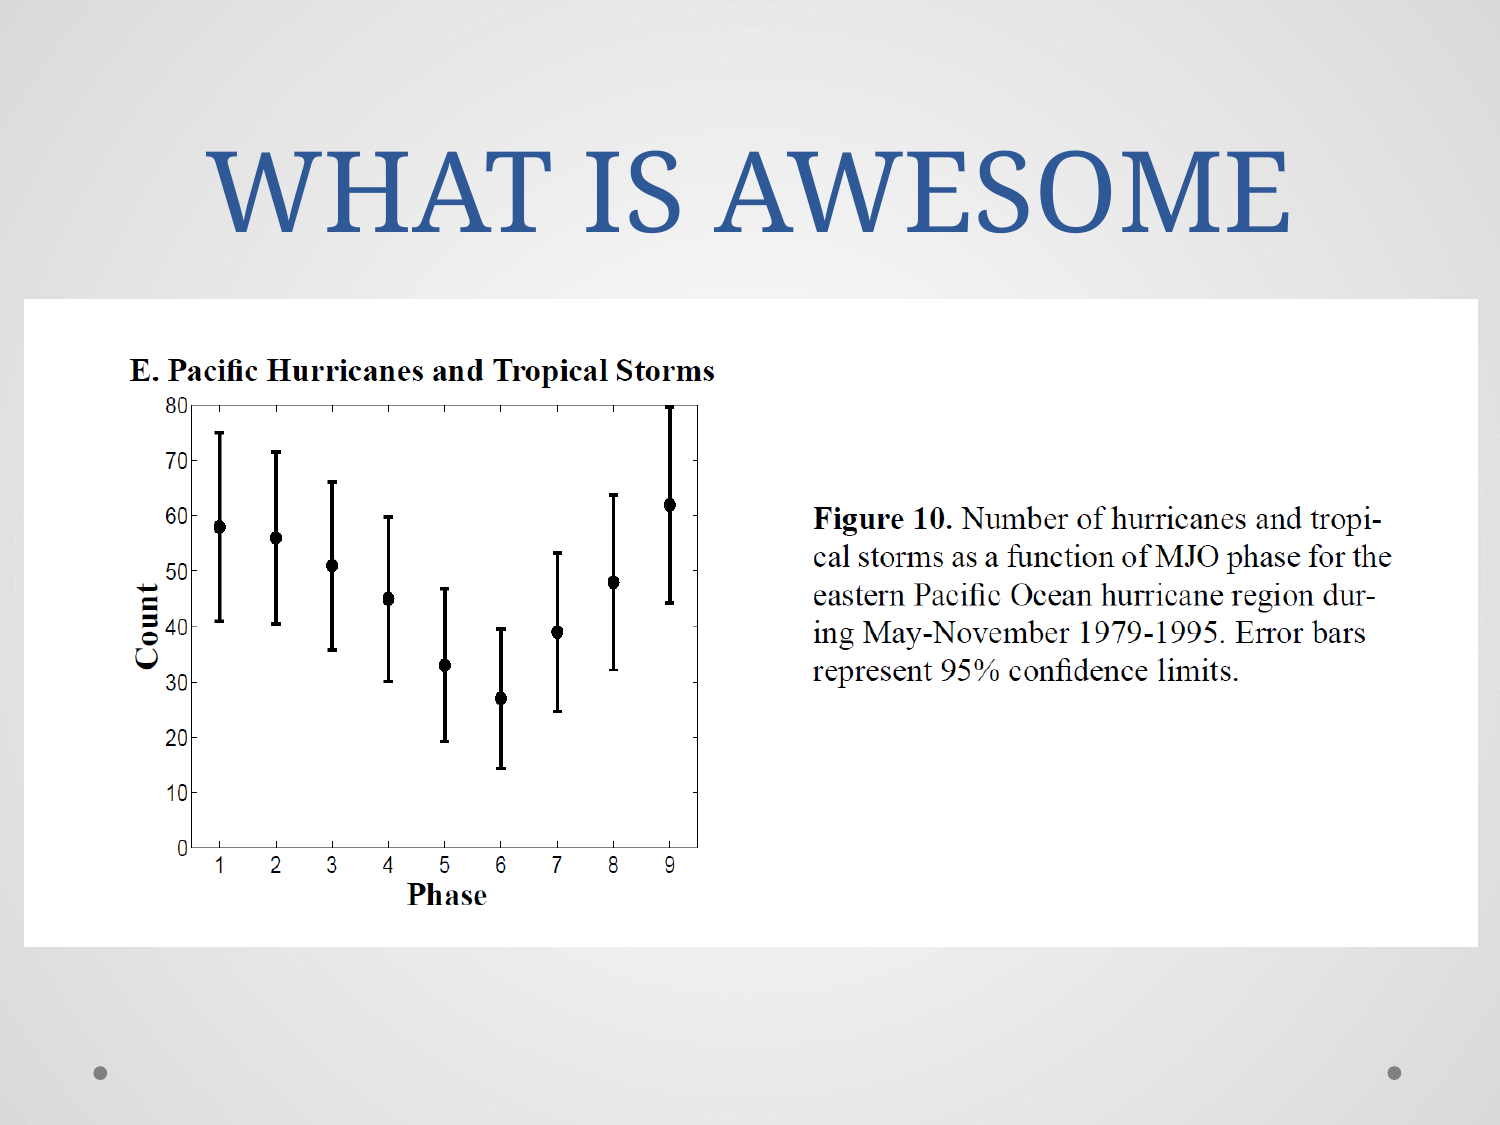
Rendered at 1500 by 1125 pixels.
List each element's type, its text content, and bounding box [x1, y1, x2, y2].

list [24, 299, 1478, 947]
title WHAT IS AWESOME [75, 0, 1425, 263]
